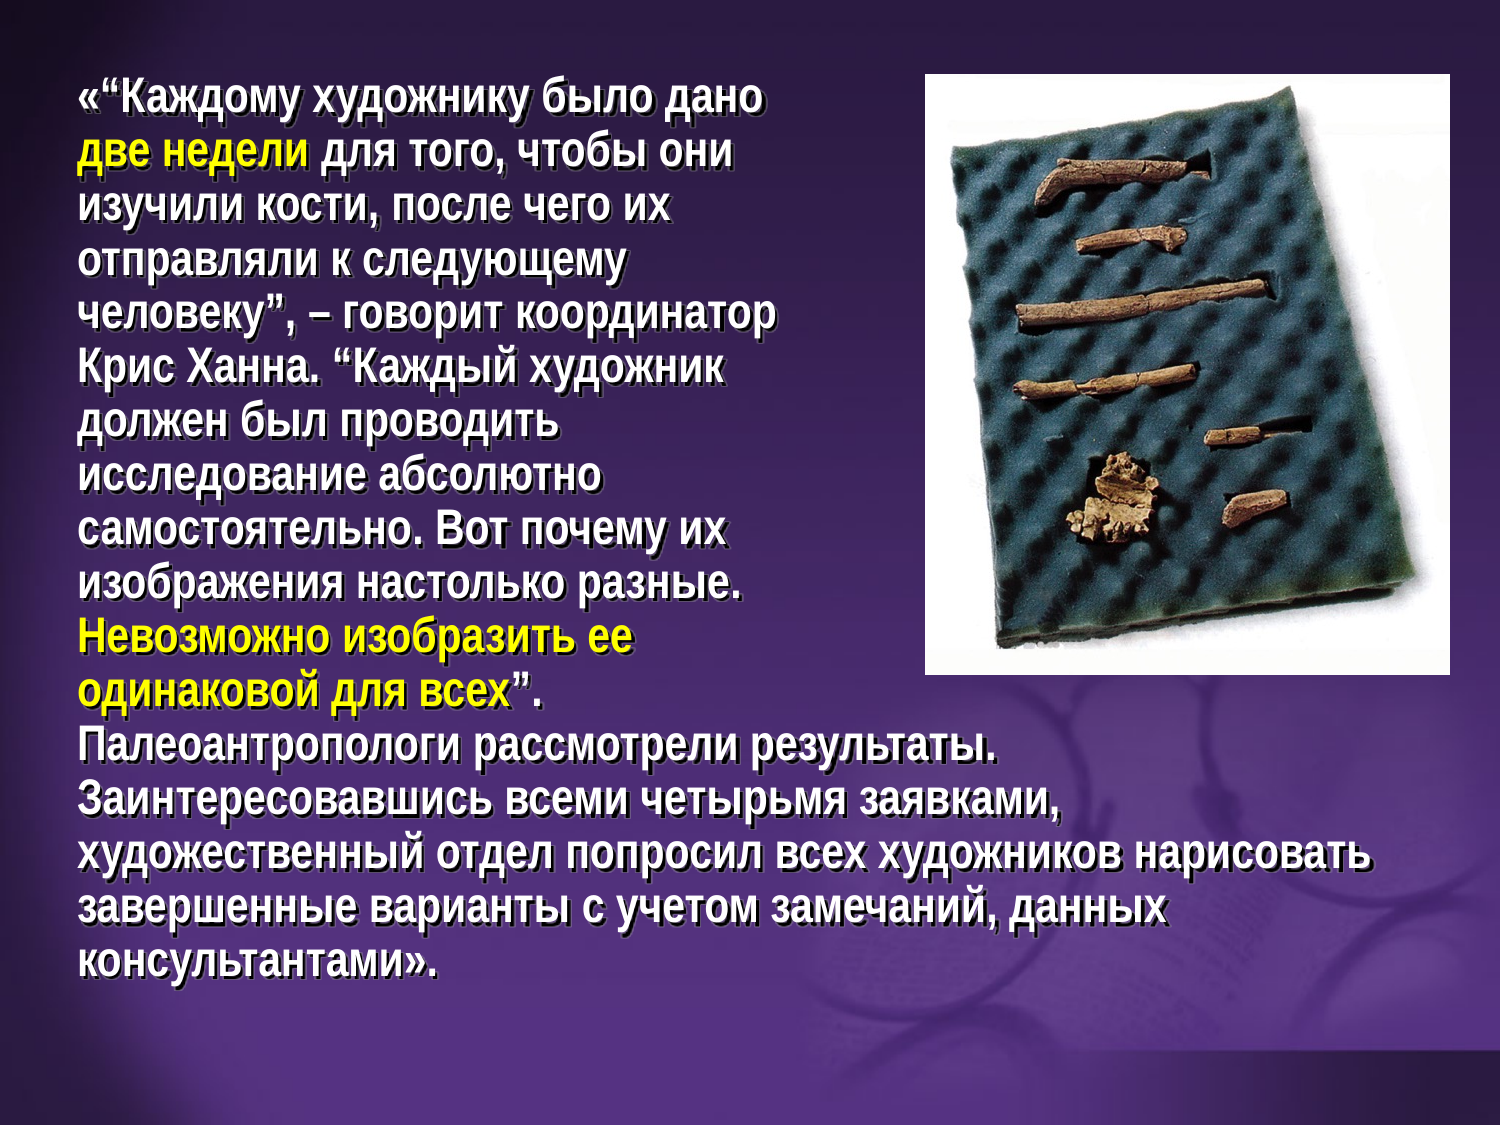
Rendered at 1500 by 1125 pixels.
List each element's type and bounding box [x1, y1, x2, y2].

picture [925, 74, 1451, 676]
list [0, 0, 1500, 1125]
